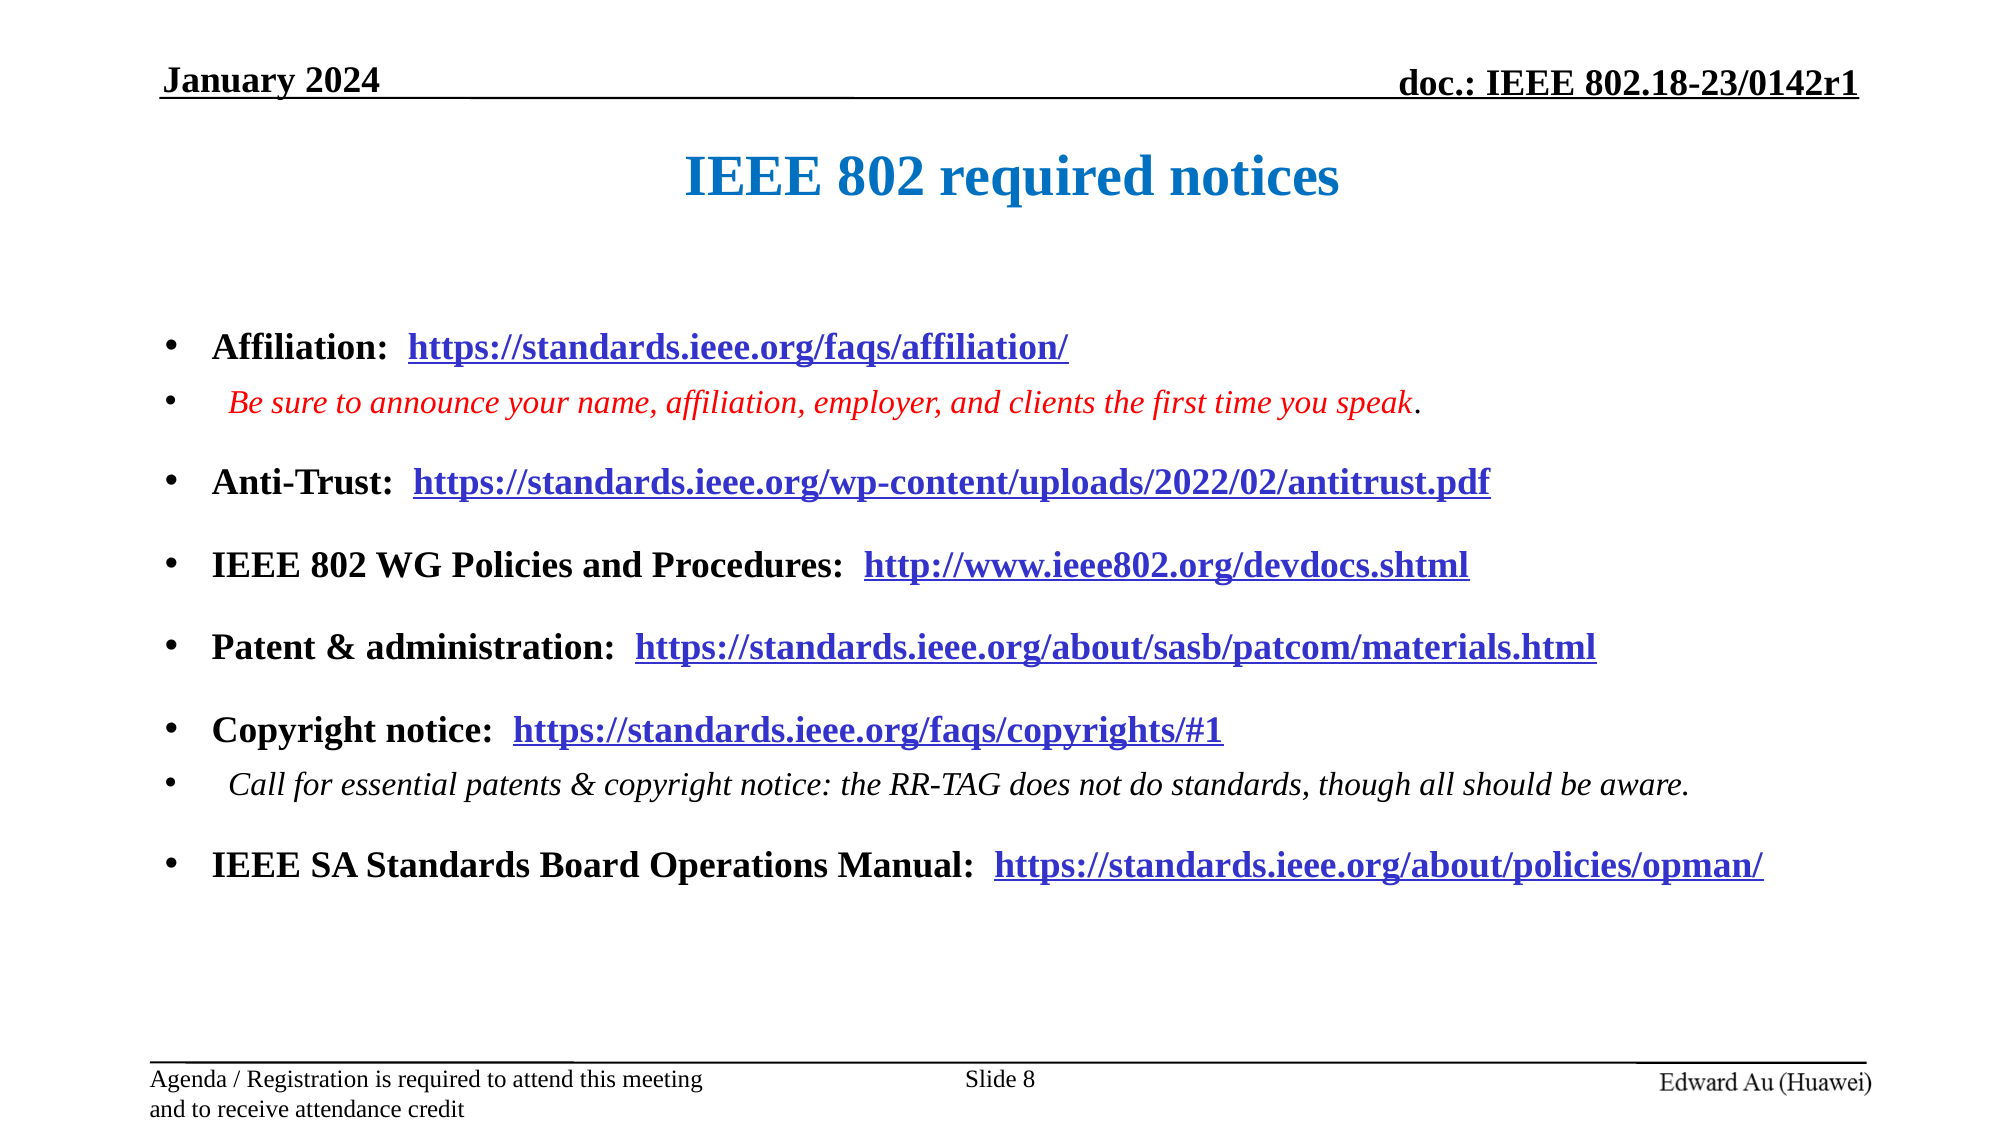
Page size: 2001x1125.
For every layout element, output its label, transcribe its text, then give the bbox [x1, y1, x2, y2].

title IEEE 802 required notices [162, 99, 1864, 246]
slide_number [162, 54, 526, 99]
slide_number Slide 8 [925, 1061, 1076, 1123]
text_box Affiliation: https://standards.ieee.org/faqs/affiliation/ Be sure to announce your name, affiliation, employer, and clients the first time you speak. Anti-Trust: https://standards.ieee.org/wp-content/uploads/2022/02/antitrust.pdf IEEE 802 WG Policies and Procedures: http://www.ieee802.org/devdocs.shtml Patent & administration: https://standards.ieee.org/about/sasb/patcom/materials.html Copyright notice: https://standards.ieee.org/faqs/copyrights/#1 Call for essential patents & copyright notice: the RR-TAG does not do standards, though all should be aware. IEEE SA Standards Board Operations Manual: https://standards.ieee.org/about/policies/opman/ [149, 262, 1875, 1028]
picture [1174, 1058, 1887, 1113]
